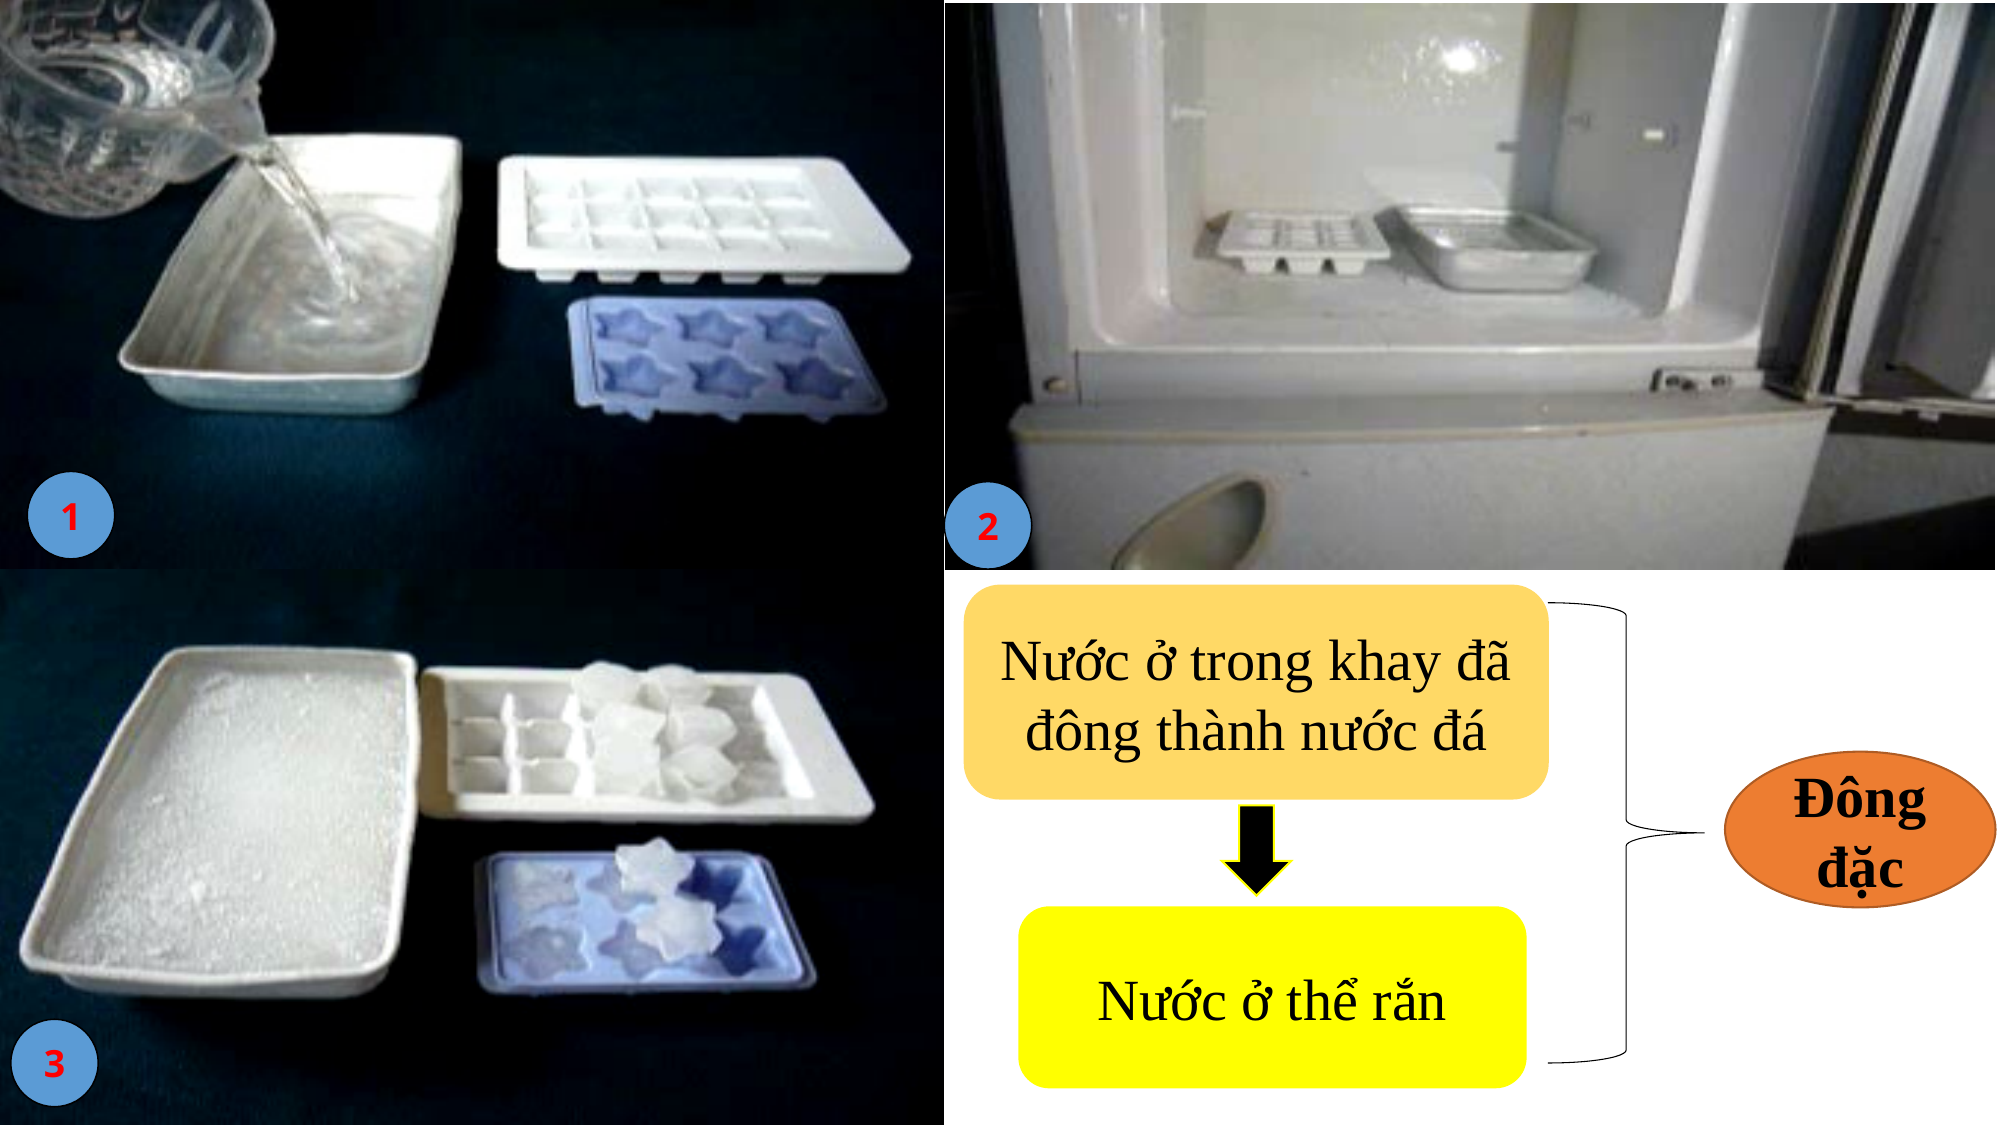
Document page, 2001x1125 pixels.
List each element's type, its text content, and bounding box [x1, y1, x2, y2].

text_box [944, 2, 1996, 571]
text_box [1547, 602, 1705, 1064]
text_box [0, 0, 945, 569]
text_box Nước ở trong khay đã đông thành nước đá [963, 584, 1547, 800]
text_box [1219, 804, 1294, 898]
text_box Đông đặc [1723, 750, 1997, 909]
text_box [0, 569, 945, 1125]
text_box Nước ở thể rắn [1018, 906, 1527, 1089]
